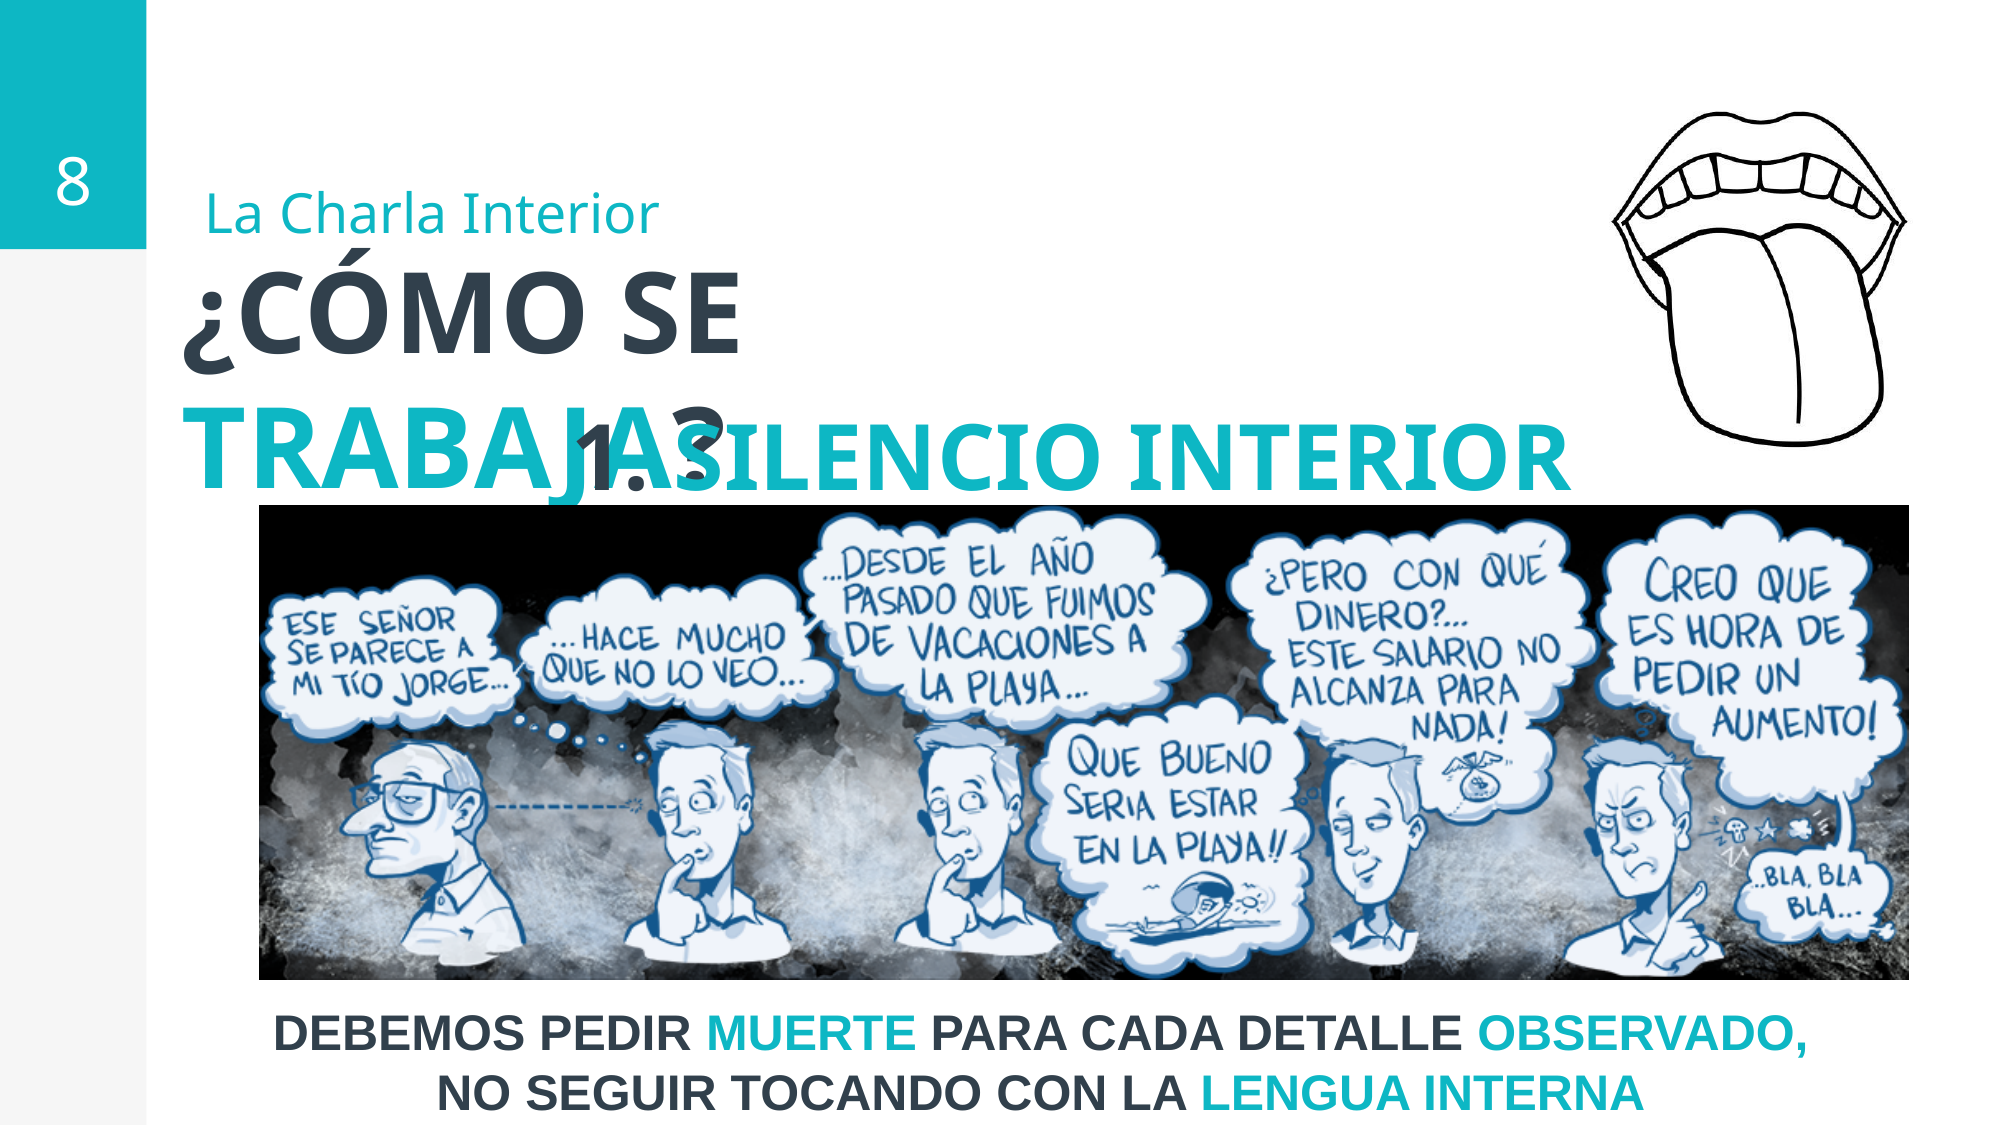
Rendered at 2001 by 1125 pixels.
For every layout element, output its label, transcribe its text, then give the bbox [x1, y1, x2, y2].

picture [1573, 93, 1945, 465]
text_box DEBEMOS PEDIR MUERTE PARA CADA DETALLE OBSERVADO, NO SEGUIR TOCANDO CON LA LENGUA INTERNA [240, 992, 1842, 1125]
text_box 1. SILENCIO INTERIOR [551, 379, 1760, 503]
slide_number 8 [0, 0, 147, 250]
picture [259, 505, 1909, 980]
title La Charla Interior [184, 150, 969, 220]
text_box ¿CÓMO SE TRABAJA? [161, 220, 1244, 356]
